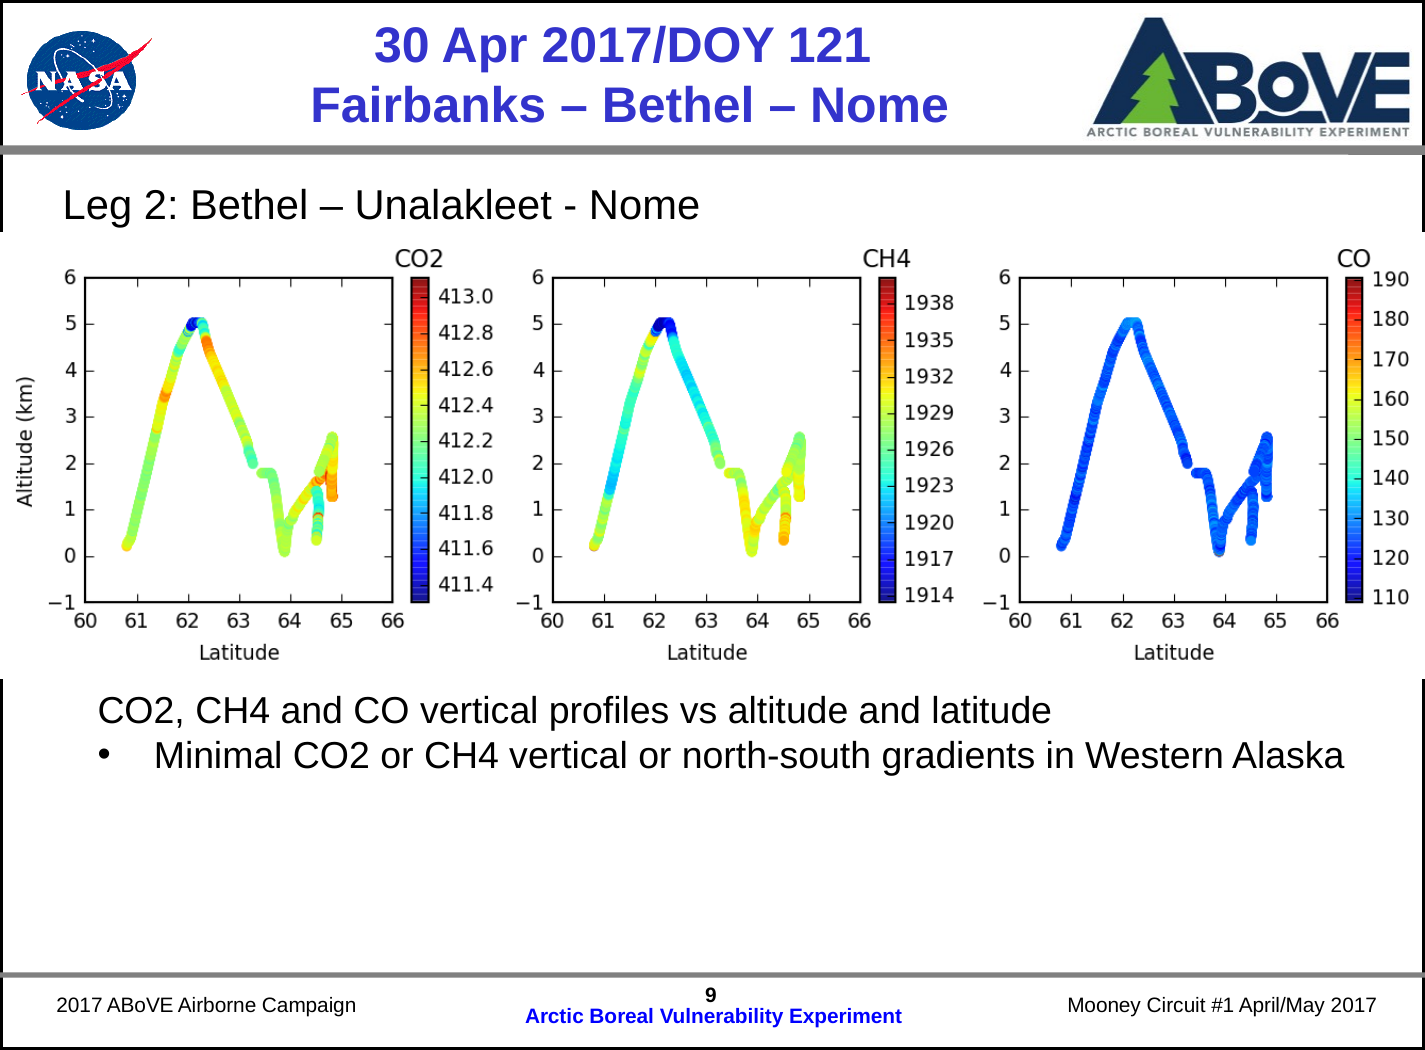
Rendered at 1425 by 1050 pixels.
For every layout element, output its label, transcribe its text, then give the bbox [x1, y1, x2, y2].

picture [1082, 13, 1414, 141]
text_box CO2, CH4 and CO vertical profiles vs altitude and latitude Minimal CO2 or CH4 vertical or north-south gradients in Western Alaska [82, 688, 1386, 784]
picture [8, 15, 163, 142]
text_box Leg 2: Bethel – Unalakleet - Nome [47, 170, 716, 231]
title 30 Apr 2017/DOY 121 Fairbanks – Bethel – Nome [145, 21, 1115, 124]
picture [0, 232, 1425, 679]
